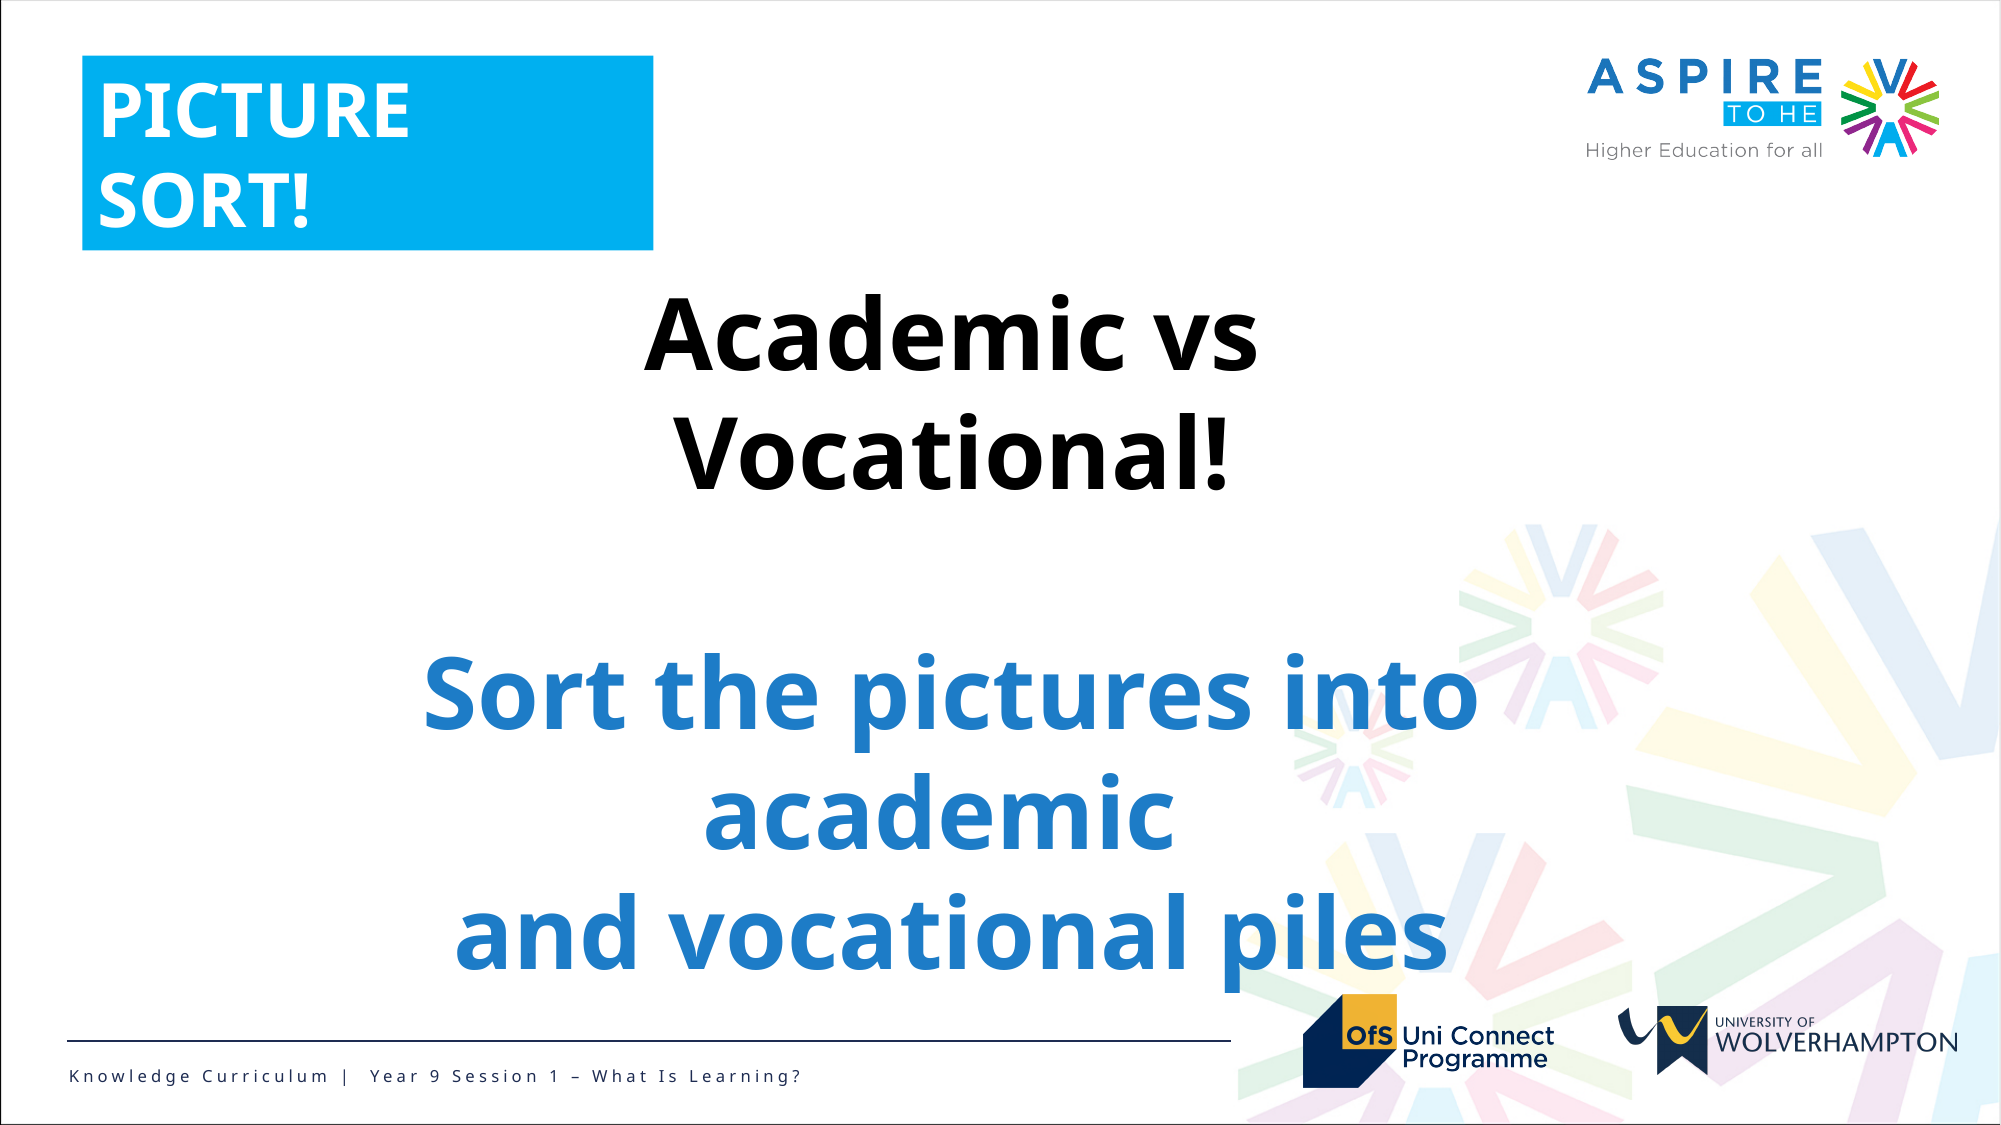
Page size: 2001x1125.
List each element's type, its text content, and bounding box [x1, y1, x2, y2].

picture [0, 0, 2001, 1125]
text_box PICTURE SORT! [82, 55, 654, 251]
text_box Academic vs Vocational! Sort the pictures into academic and vocational piles [367, 262, 1538, 998]
